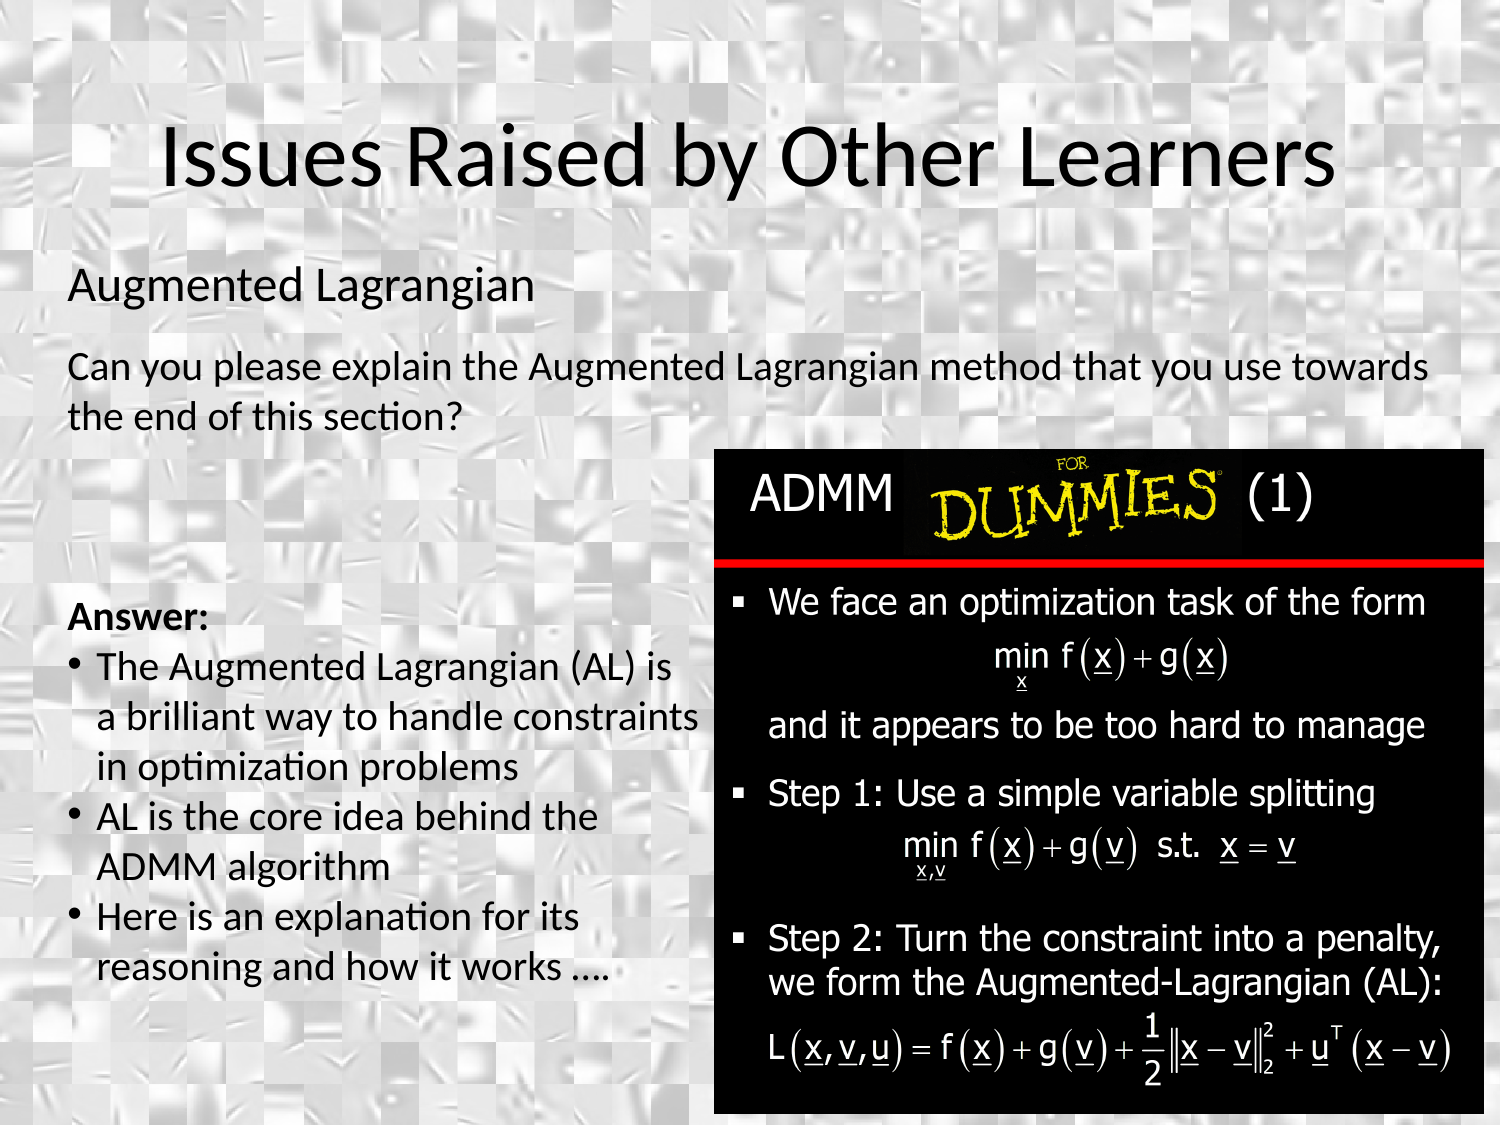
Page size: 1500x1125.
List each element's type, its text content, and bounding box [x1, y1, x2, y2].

text_box Augmented Lagrangian Can you please explain the Augmented Lagrangian method that you use towards the end of this section? Answer: The Augmented Lagrangian (AL) is a brilliant way to handle constraints in optimization problems AL is the core idea behind the ADMM algorithm Here is an explanation for its reasoning and how it works …. [52, 243, 1448, 954]
text_box [0, 0, 1500, 1125]
picture [714, 449, 1484, 1114]
text_box Issues Raised by Other Learners [74, 56, 1425, 243]
